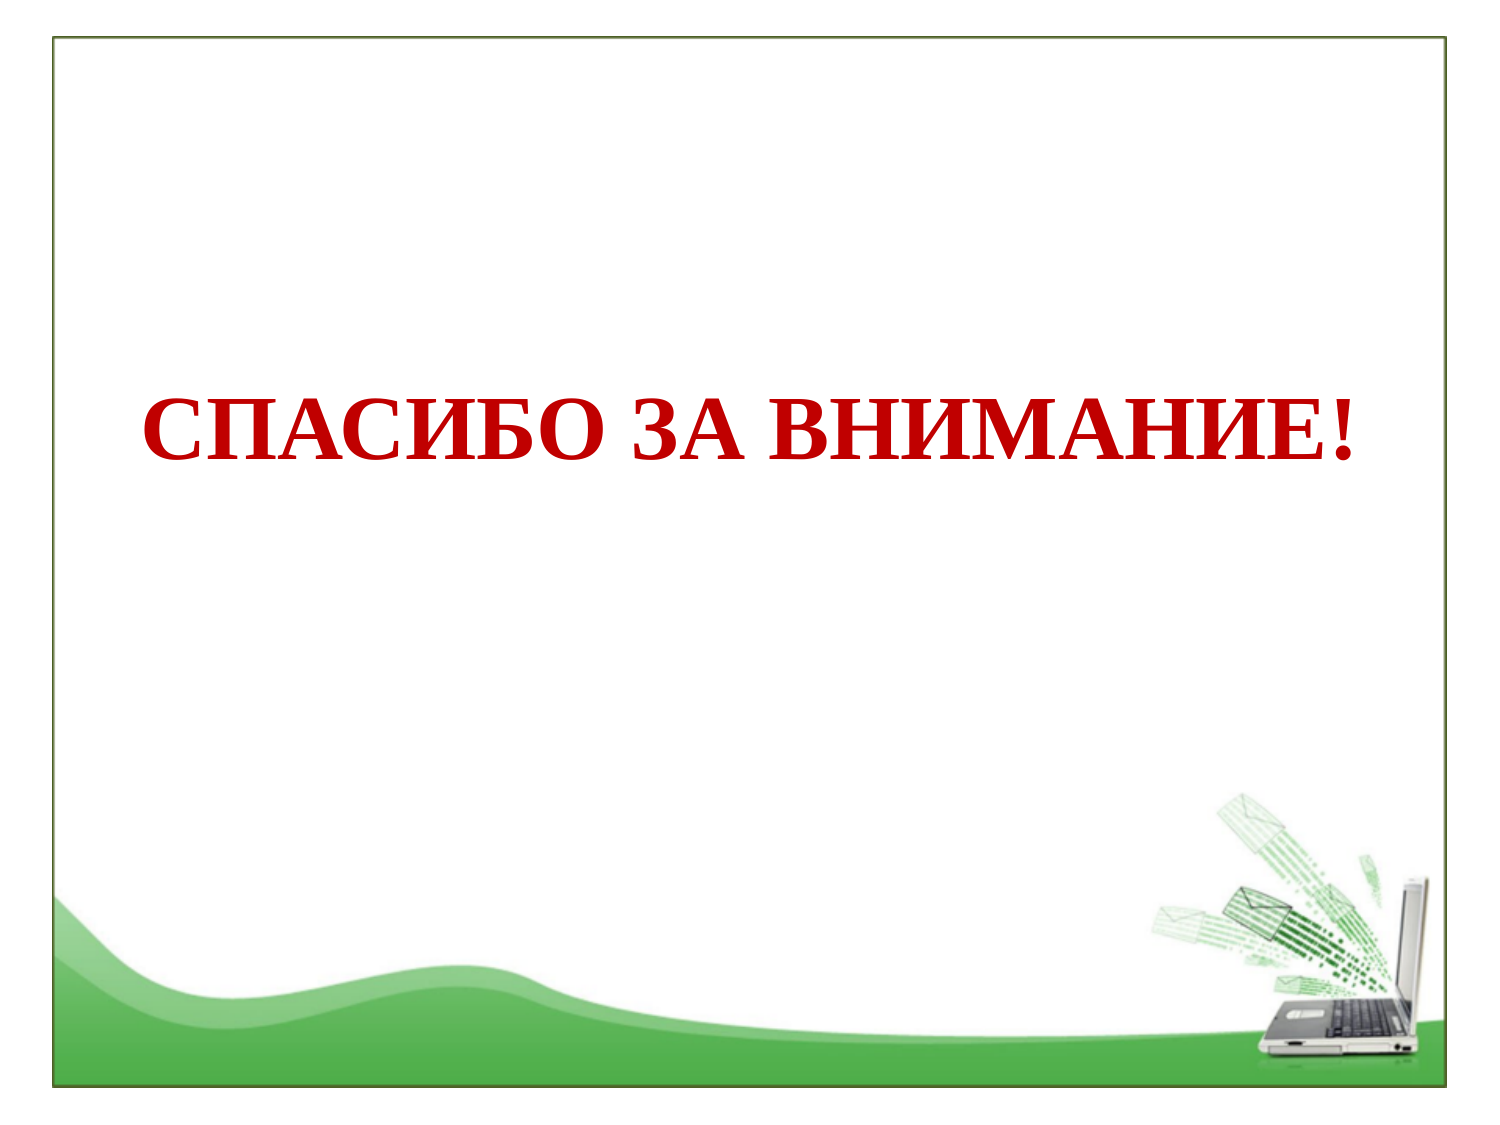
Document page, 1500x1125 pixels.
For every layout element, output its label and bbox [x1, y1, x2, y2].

picture [52, 36, 1448, 1089]
